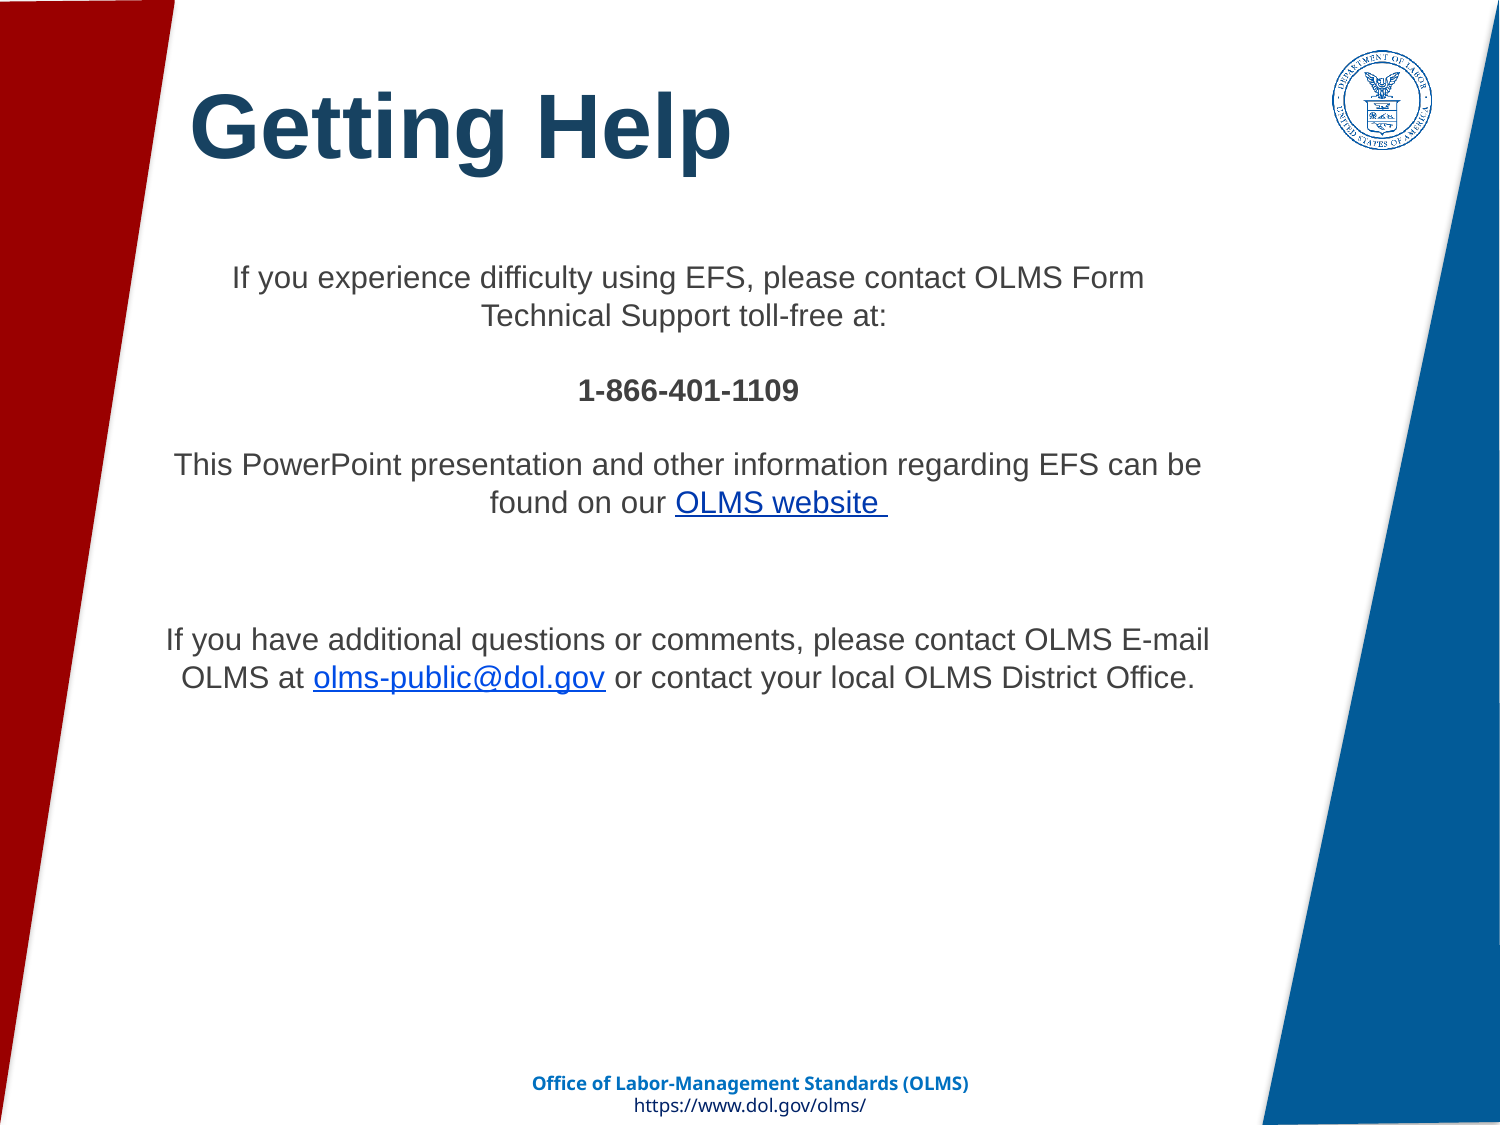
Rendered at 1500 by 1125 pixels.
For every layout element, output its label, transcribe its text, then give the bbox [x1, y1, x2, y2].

title Getting Help [174, 58, 1322, 213]
picture [1332, 50, 1432, 150]
list If you experience difficulty using EFS, please contact OLMS Form Technical Support toll-free at: 1-866-401-1109 This PowerPoint presentation and other information regarding EFS can be found on our OLMS website If you have additional questions or comments, please contact OLMS E-mail OLMS at olms-public@dol.gov or contact your local OLMS District Office. [150, 249, 1228, 763]
